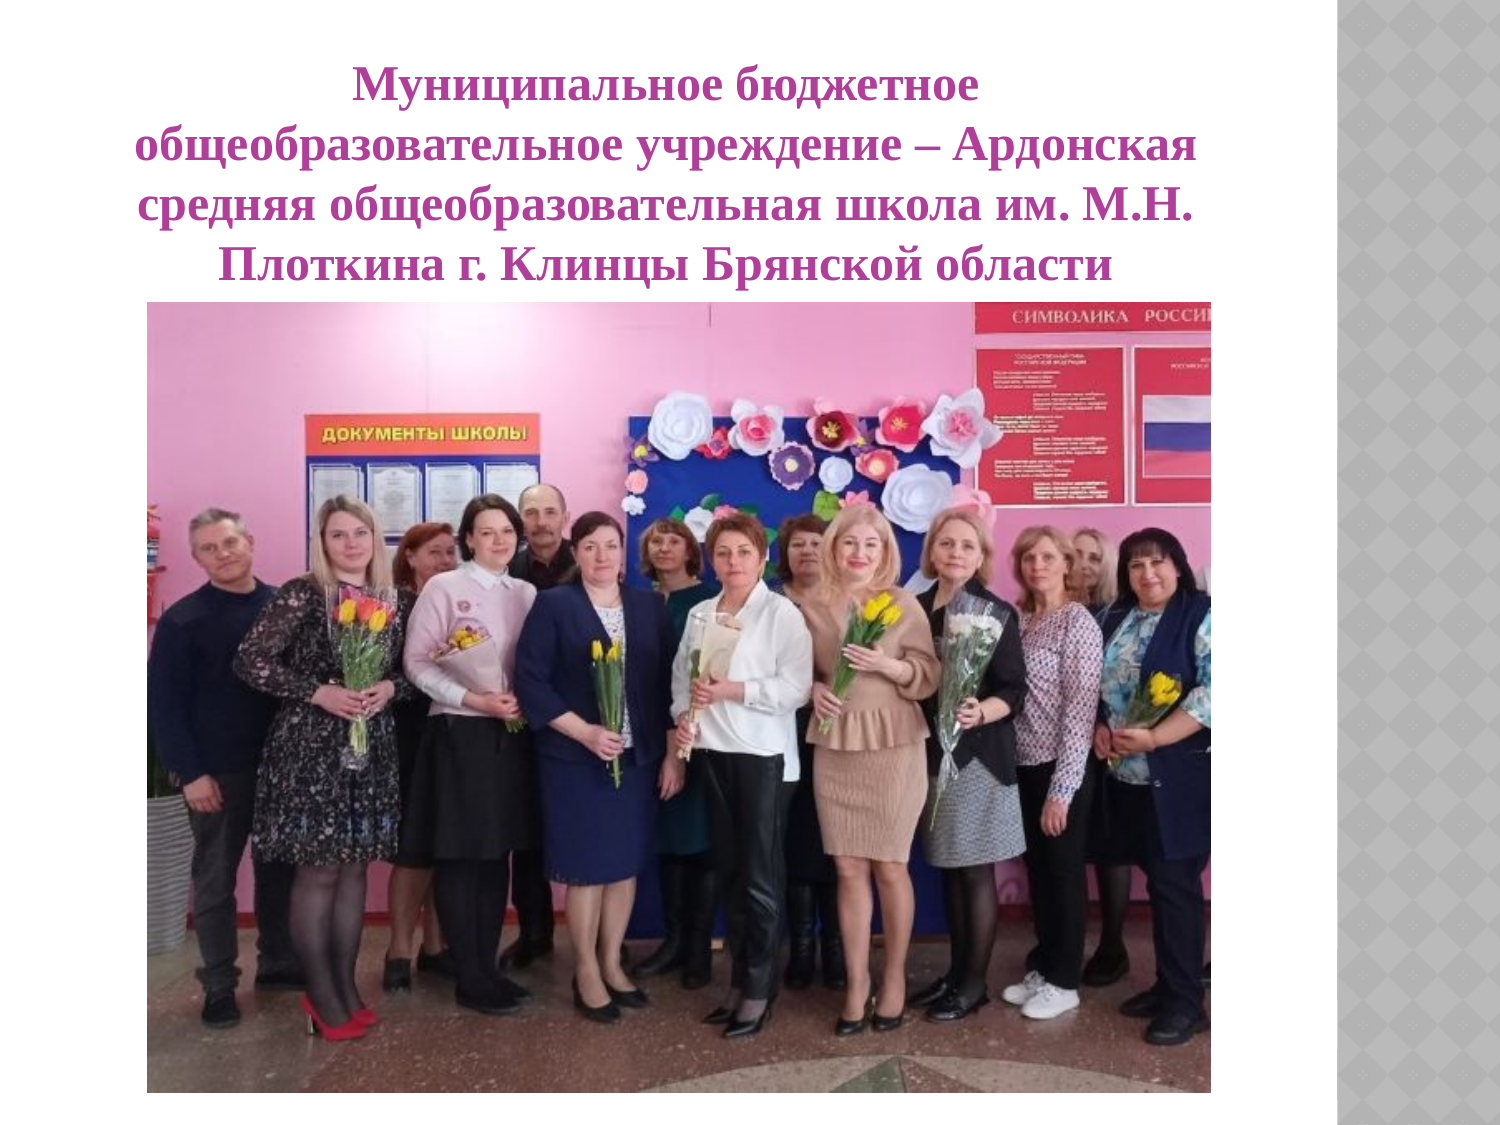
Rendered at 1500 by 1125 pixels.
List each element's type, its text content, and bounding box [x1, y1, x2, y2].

text_box Муниципальное бюджетное общеобразовательное учреждение – Ардонская средняя общеобразовательная школа им. М.Н. Плоткина г. Клинцы Брянской области [112, 42, 1220, 298]
picture [147, 302, 1212, 1094]
